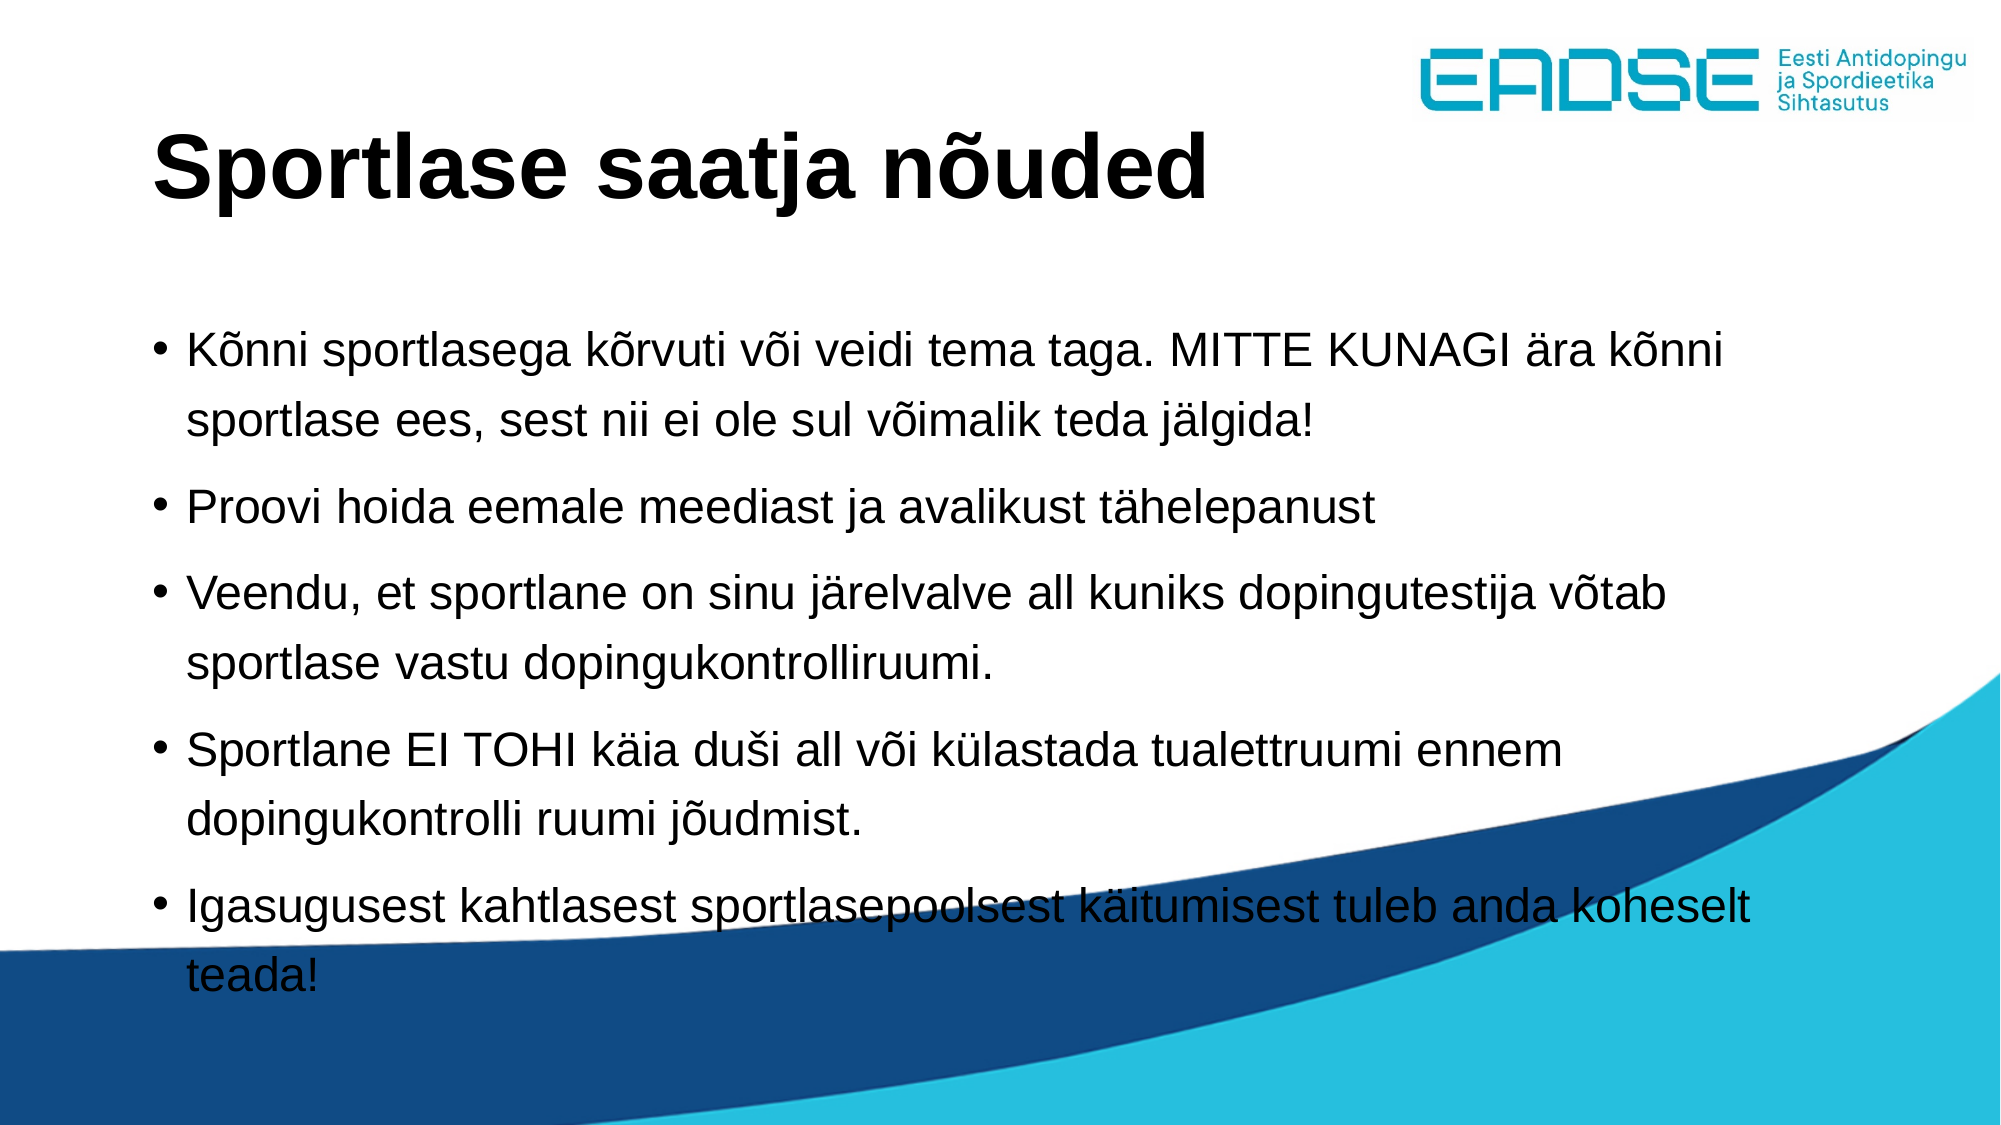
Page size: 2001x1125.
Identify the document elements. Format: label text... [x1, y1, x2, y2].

list Kõnni sportlasega kõrvuti või veidi tema taga. MITTE KUNAGI ära kõnni sportlase ees, sest nii ei ole sul võimalik teda jälgida! Proovi hoida eemale meediast ja avalikust tähelepanust Veendu, et sportlane on sinu järelvalve all kuniks dopingutestija võtab sportlase vastu dopingukontrolliruumi. Sportlane EI TOHI käia duši all või külastada tualettruumi ennem dopingukontrolli ruumi jõudmist. Igasugusest kahtlasest sportlasepoolsest käitumisest tuleb anda koheselt teada! [137, 299, 1863, 1014]
picture [0, 0, 2001, 1125]
title Sportlase saatja nõuded [137, 59, 1863, 278]
